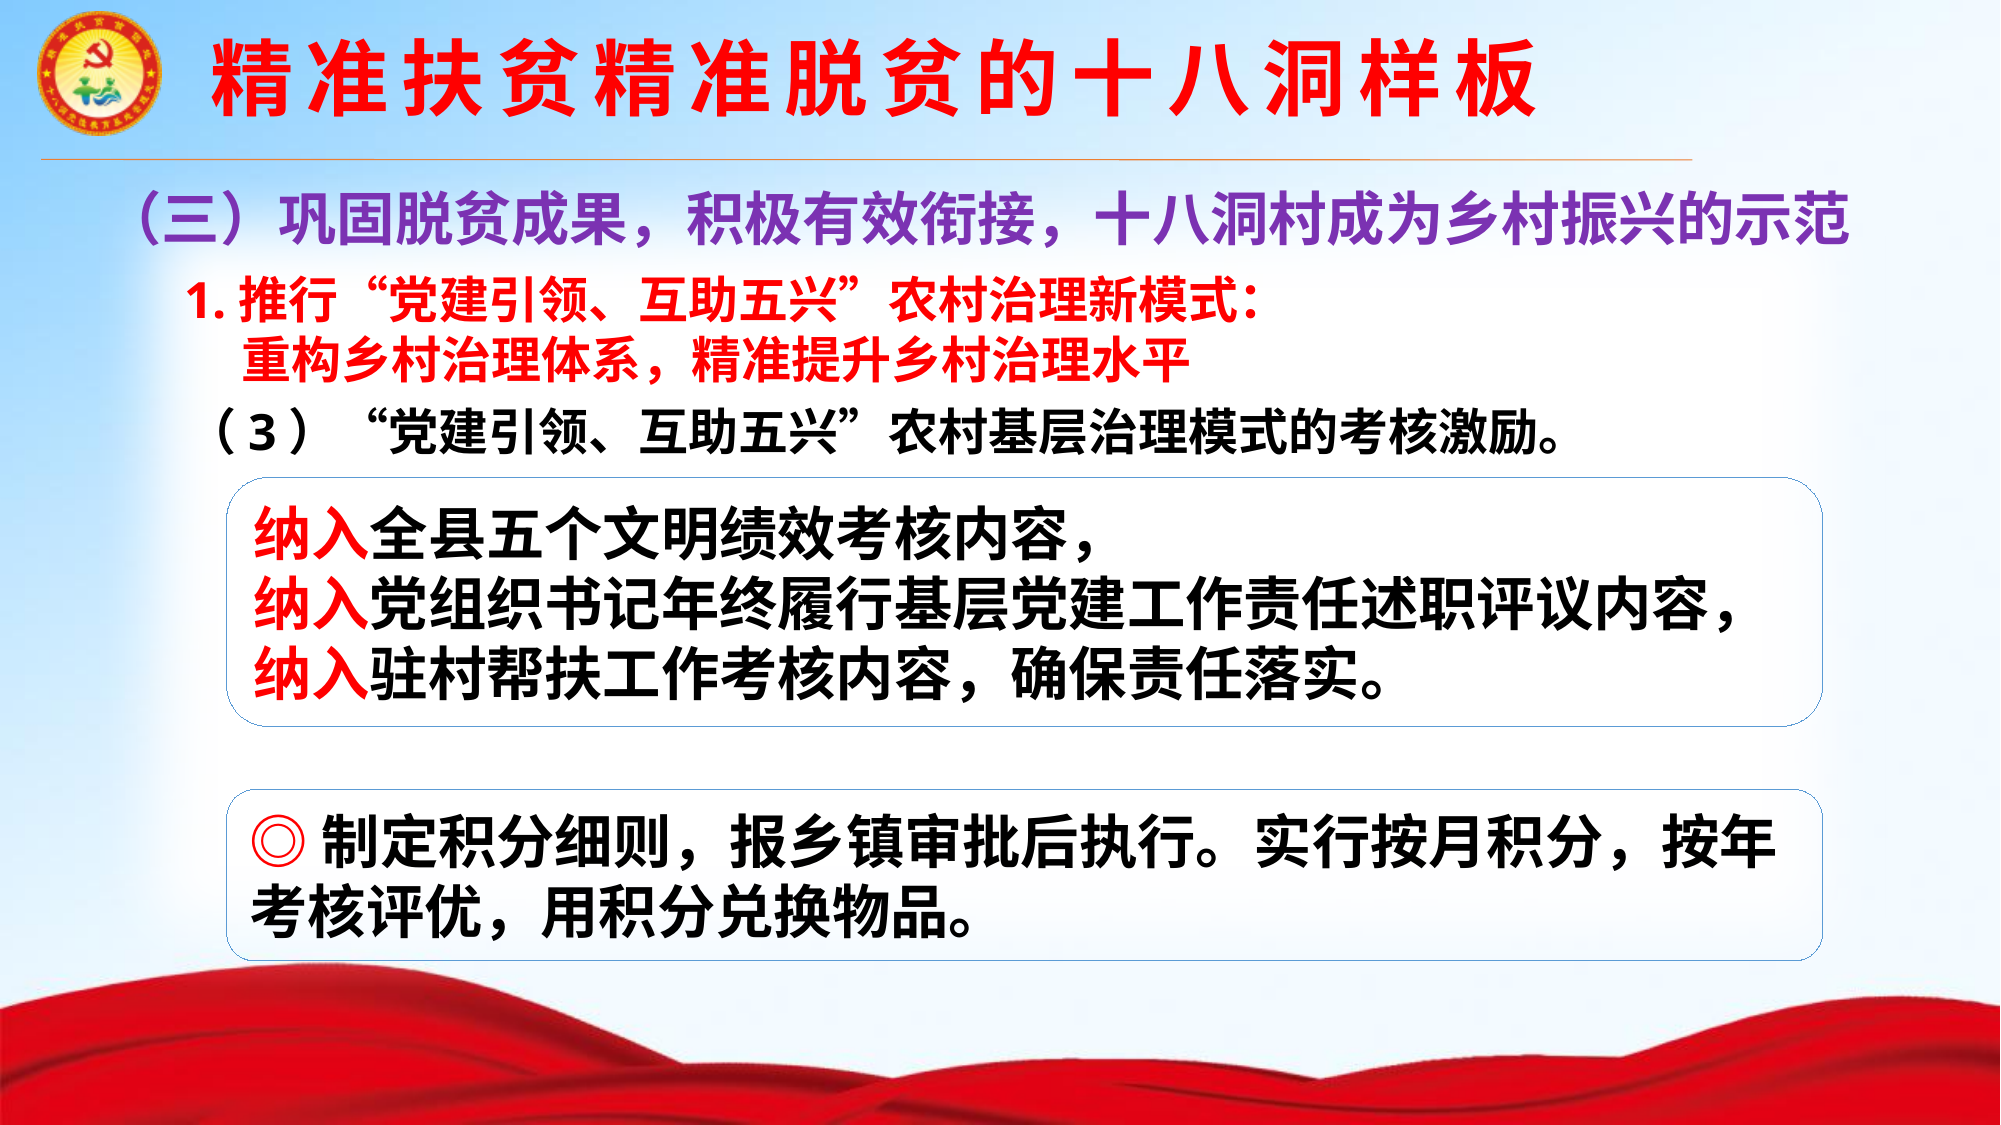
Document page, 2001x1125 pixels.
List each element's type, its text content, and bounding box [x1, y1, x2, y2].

text_box 纳入全县五个文明绩效考核内容， 纳入党组织书记年终履行基层党建工作责任述职评议内容， 纳入驻村帮扶工作考核内容，确保责任落实。 [226, 477, 1823, 727]
text_box ◎制定积分细则，报乡镇审批后执行。实行按月积分，按年考核评优，用积分兑换物品。 [226, 789, 1823, 961]
text_box 1.推行“党建引领、互助五兴”农村治理新模式： 重构乡村治理体系，精准提升乡村治理水平 [102, 261, 1469, 389]
text_box （3）“党建引领、互助五兴”农村基层治理模式的考核激励。 [167, 389, 1659, 473]
text_box [208, 279, 1771, 876]
text_box （三）巩固脱贫成果，积极有效衔接，十八洞村成为乡村振兴的示范 [88, 174, 1911, 260]
picture [0, 0, 2000, 1125]
text_box 精准扶贫精准脱贫的十八洞样板 [197, 21, 1629, 110]
